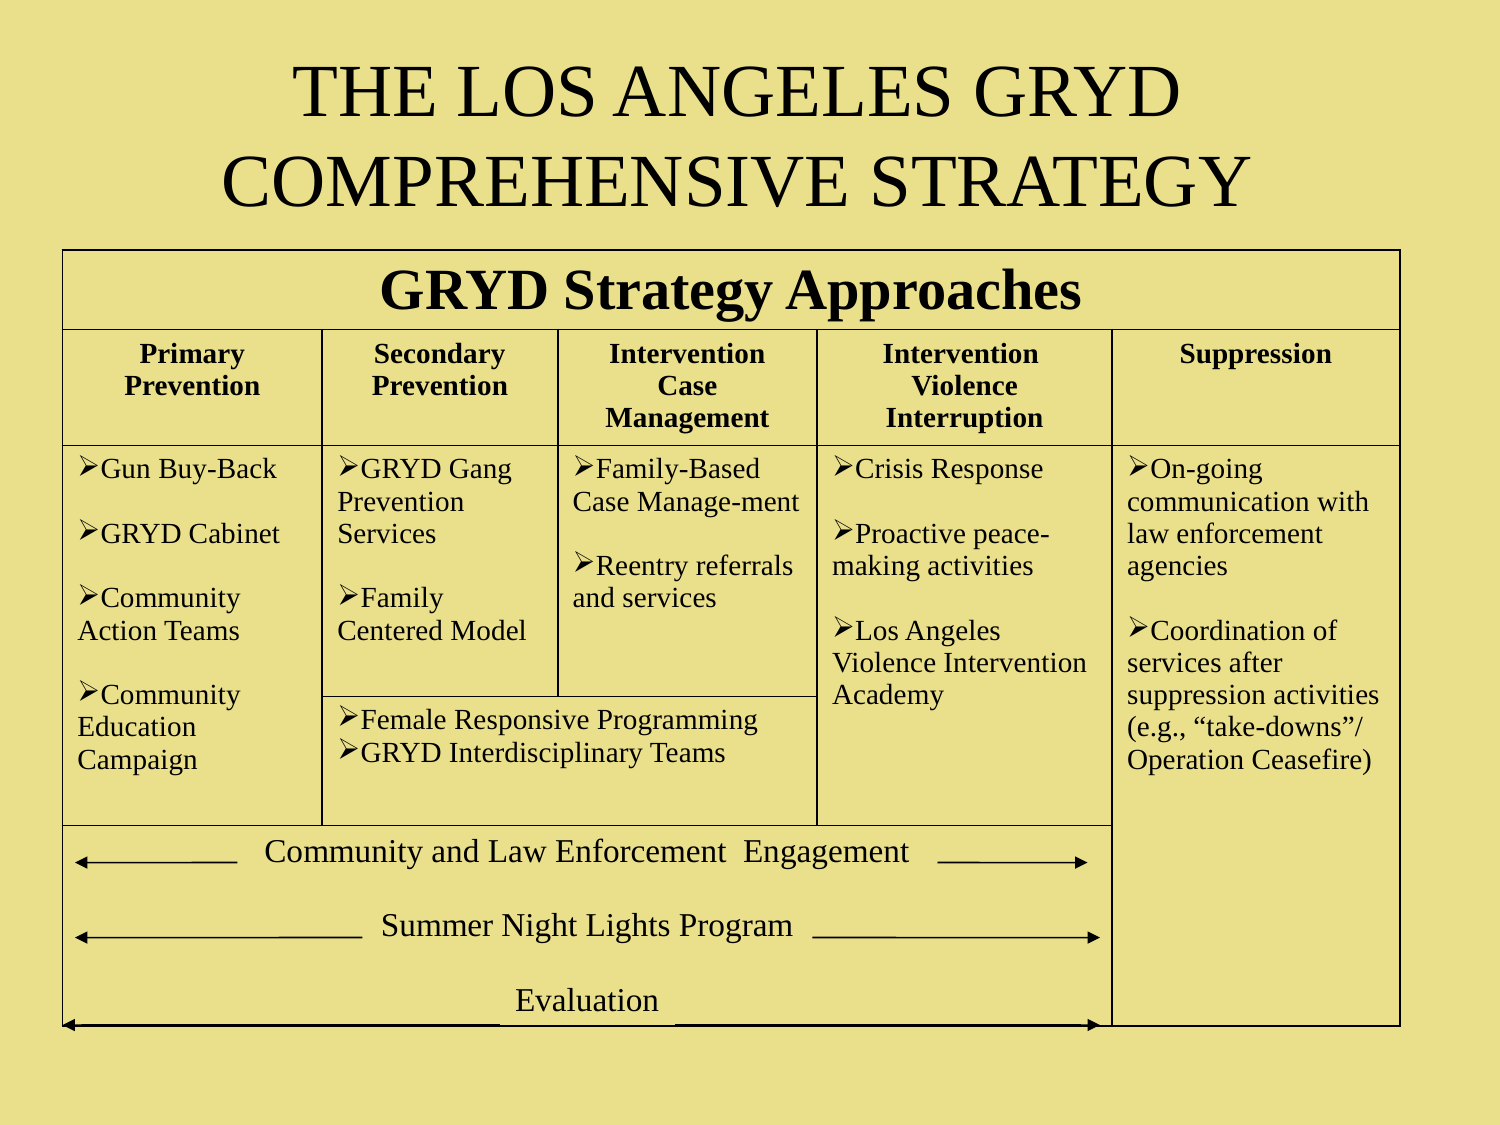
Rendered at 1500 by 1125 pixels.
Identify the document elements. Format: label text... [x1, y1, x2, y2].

text_box [75, 931, 363, 944]
text_box [674, 1018, 1100, 1032]
table_cell Intervention Case Management [559, 330, 816, 445]
text_box [62, 1018, 500, 1032]
table_cell Intervention Violence Interruption [818, 330, 1111, 445]
table_cell Family-Based Case Manage-ment Reentry referrals and services [559, 446, 816, 696]
table_cell Primary Prevention [63, 330, 321, 445]
table_cell Gun Buy-Back GRYD Cabinet Community Action Teams Community Education Campaign [63, 446, 321, 825]
title THE LOS ANGELES GRYD COMPREHENSIVE STRATEGY [62, 37, 1413, 226]
table_cell Community and Law Enforcement Engagement Summer Night Lights Program Evaluation [63, 826, 1111, 1025]
table_cell On-going communication with law enforcement agencies Coordination of services after suppression activities (e.g., “take-downs”/ Operation Ceasefire) [1113, 446, 1399, 1025]
table_cell GRYD Gang Prevention Services Family Centered Model [323, 446, 557, 696]
text_box [937, 856, 1088, 869]
table_cell Female Responsive Programming GRYD Interdisciplinary Teams [323, 697, 816, 825]
text_box [812, 931, 1100, 944]
table_header GRYD Strategy Approaches [63, 251, 1399, 329]
table_cell Secondary Prevention [323, 330, 557, 445]
table_cell Suppression [1113, 330, 1399, 445]
table_cell Crisis Response Proactive peace-making activities Los Angeles Violence Intervention Academy [818, 446, 1111, 825]
text_box [75, 856, 238, 869]
